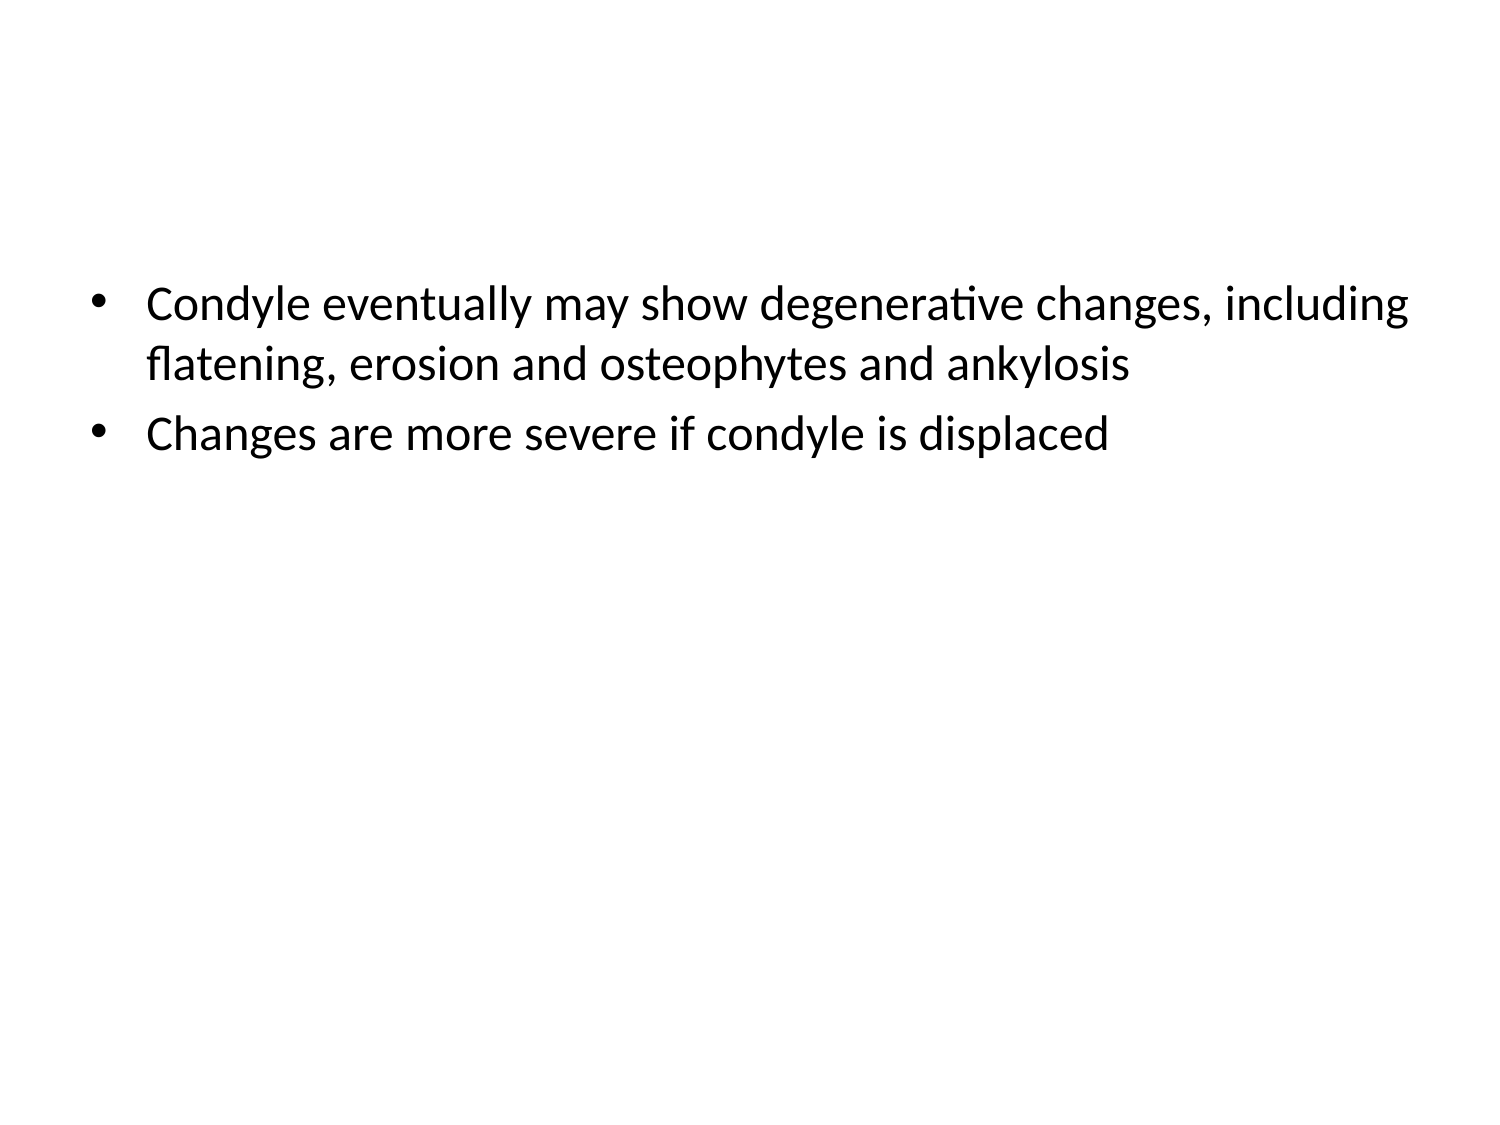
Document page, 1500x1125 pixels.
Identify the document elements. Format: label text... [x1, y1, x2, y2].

list Condyle eventually may show degenerative changes, including flatening, erosion and osteophytes and ankylosis Changes are more severe if condyle is displaced [75, 262, 1425, 1005]
